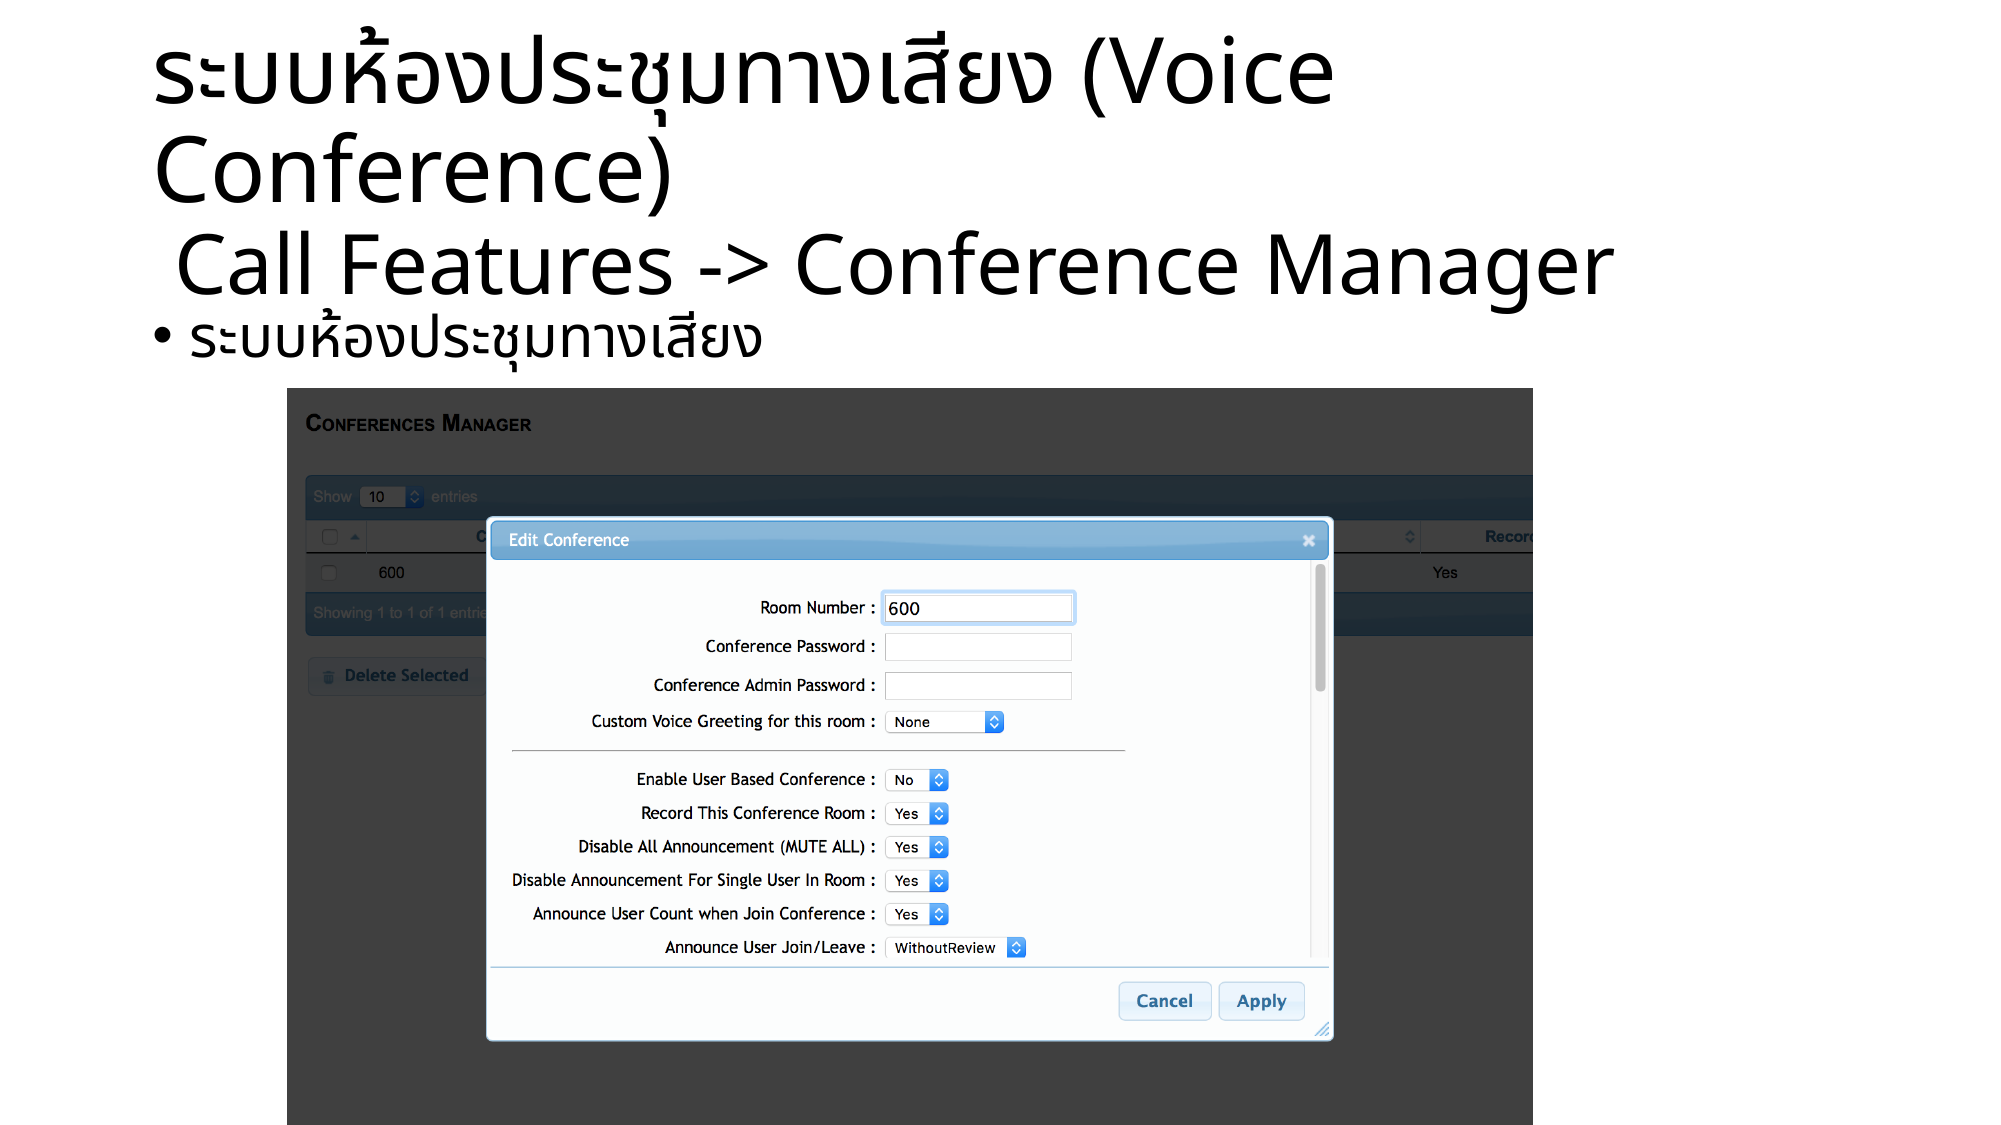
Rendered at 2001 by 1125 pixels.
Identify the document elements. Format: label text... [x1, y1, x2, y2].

picture [286, 388, 1533, 1125]
list ระบบห้องประชุมทางเสียง [137, 299, 1863, 1014]
title ระบบห้องประชุมทางเสียง (Voice Conference) Call Features -> Conference Manager [137, 59, 1863, 278]
